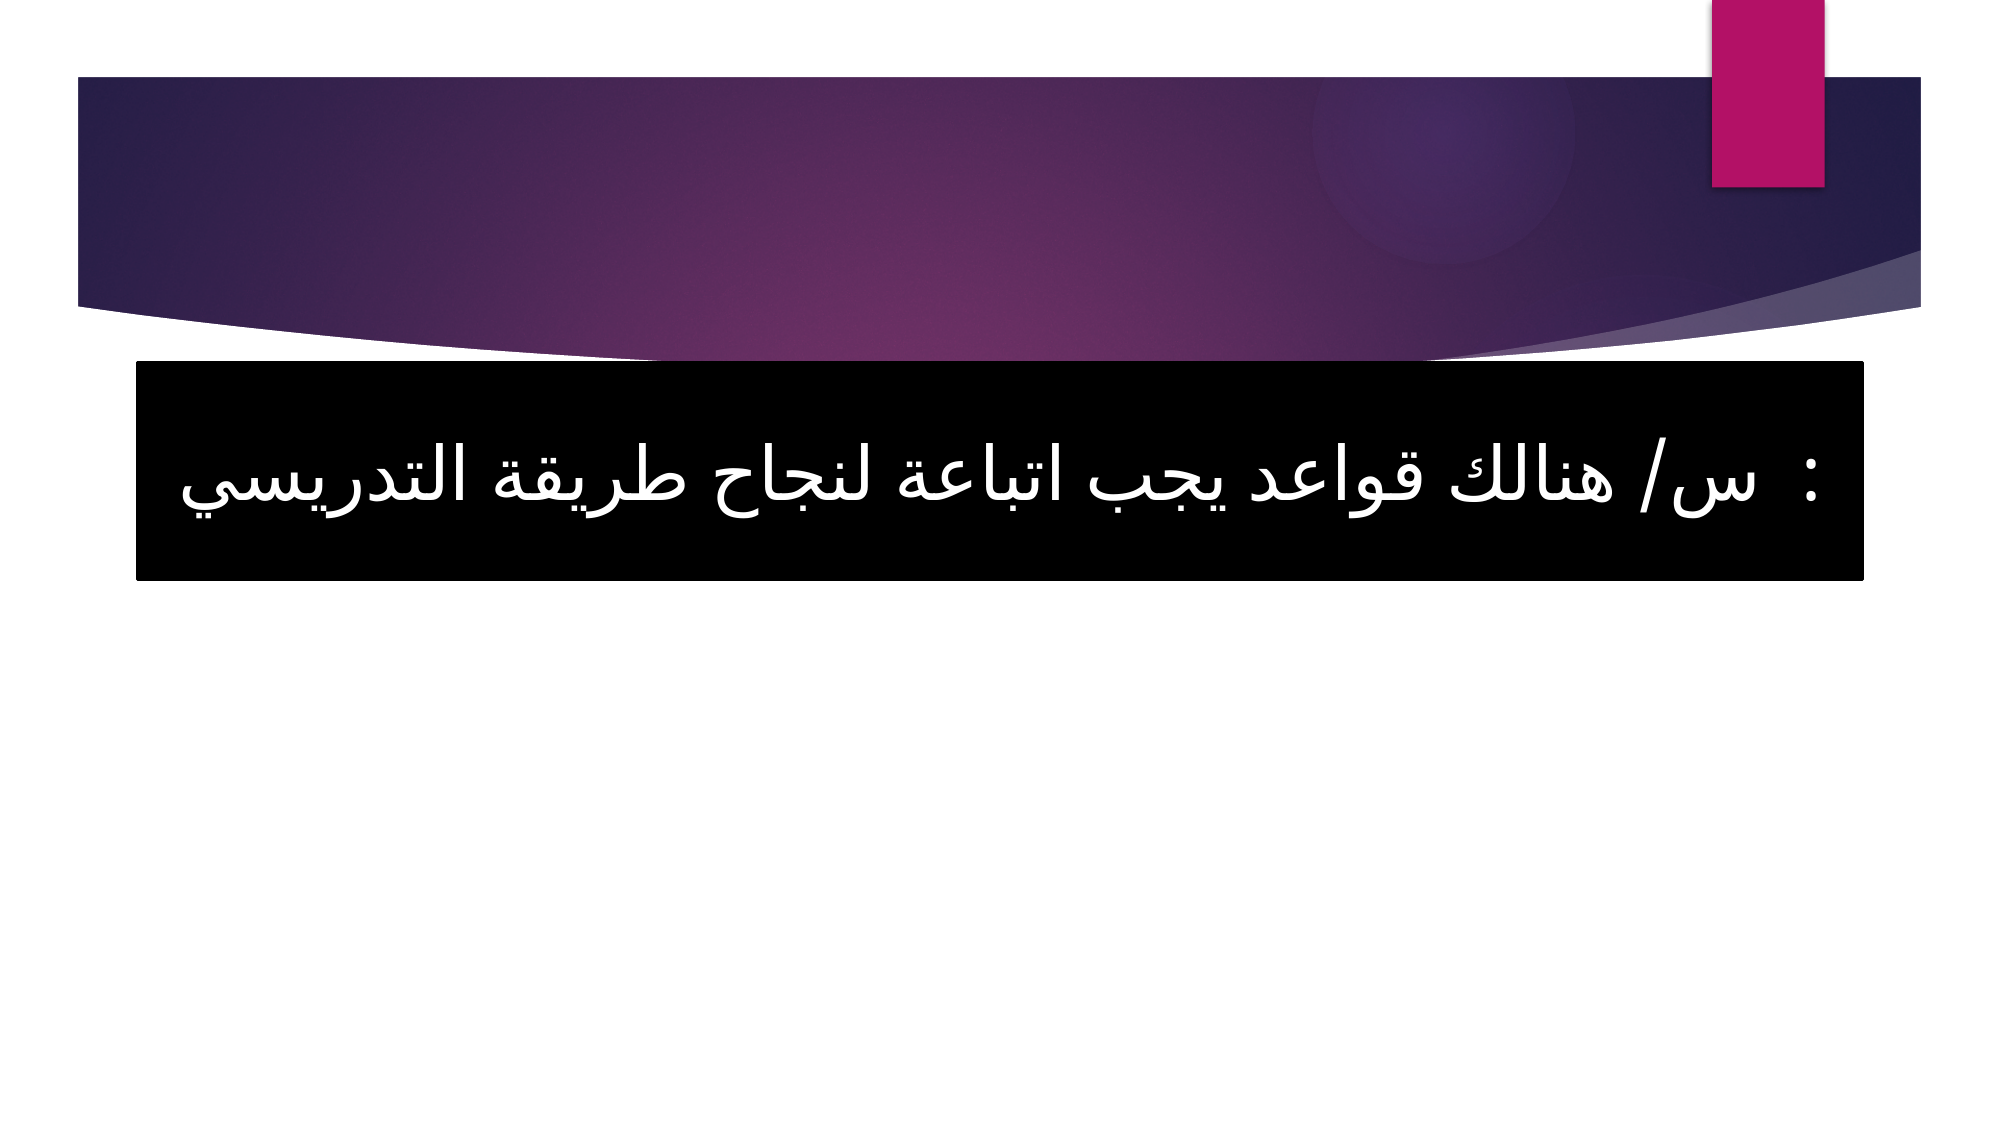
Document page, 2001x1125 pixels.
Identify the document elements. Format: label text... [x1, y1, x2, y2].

title س/ هنالك قواعد يجب اتباعة لنجاح طريقة التدريسي : [136, 361, 1864, 581]
